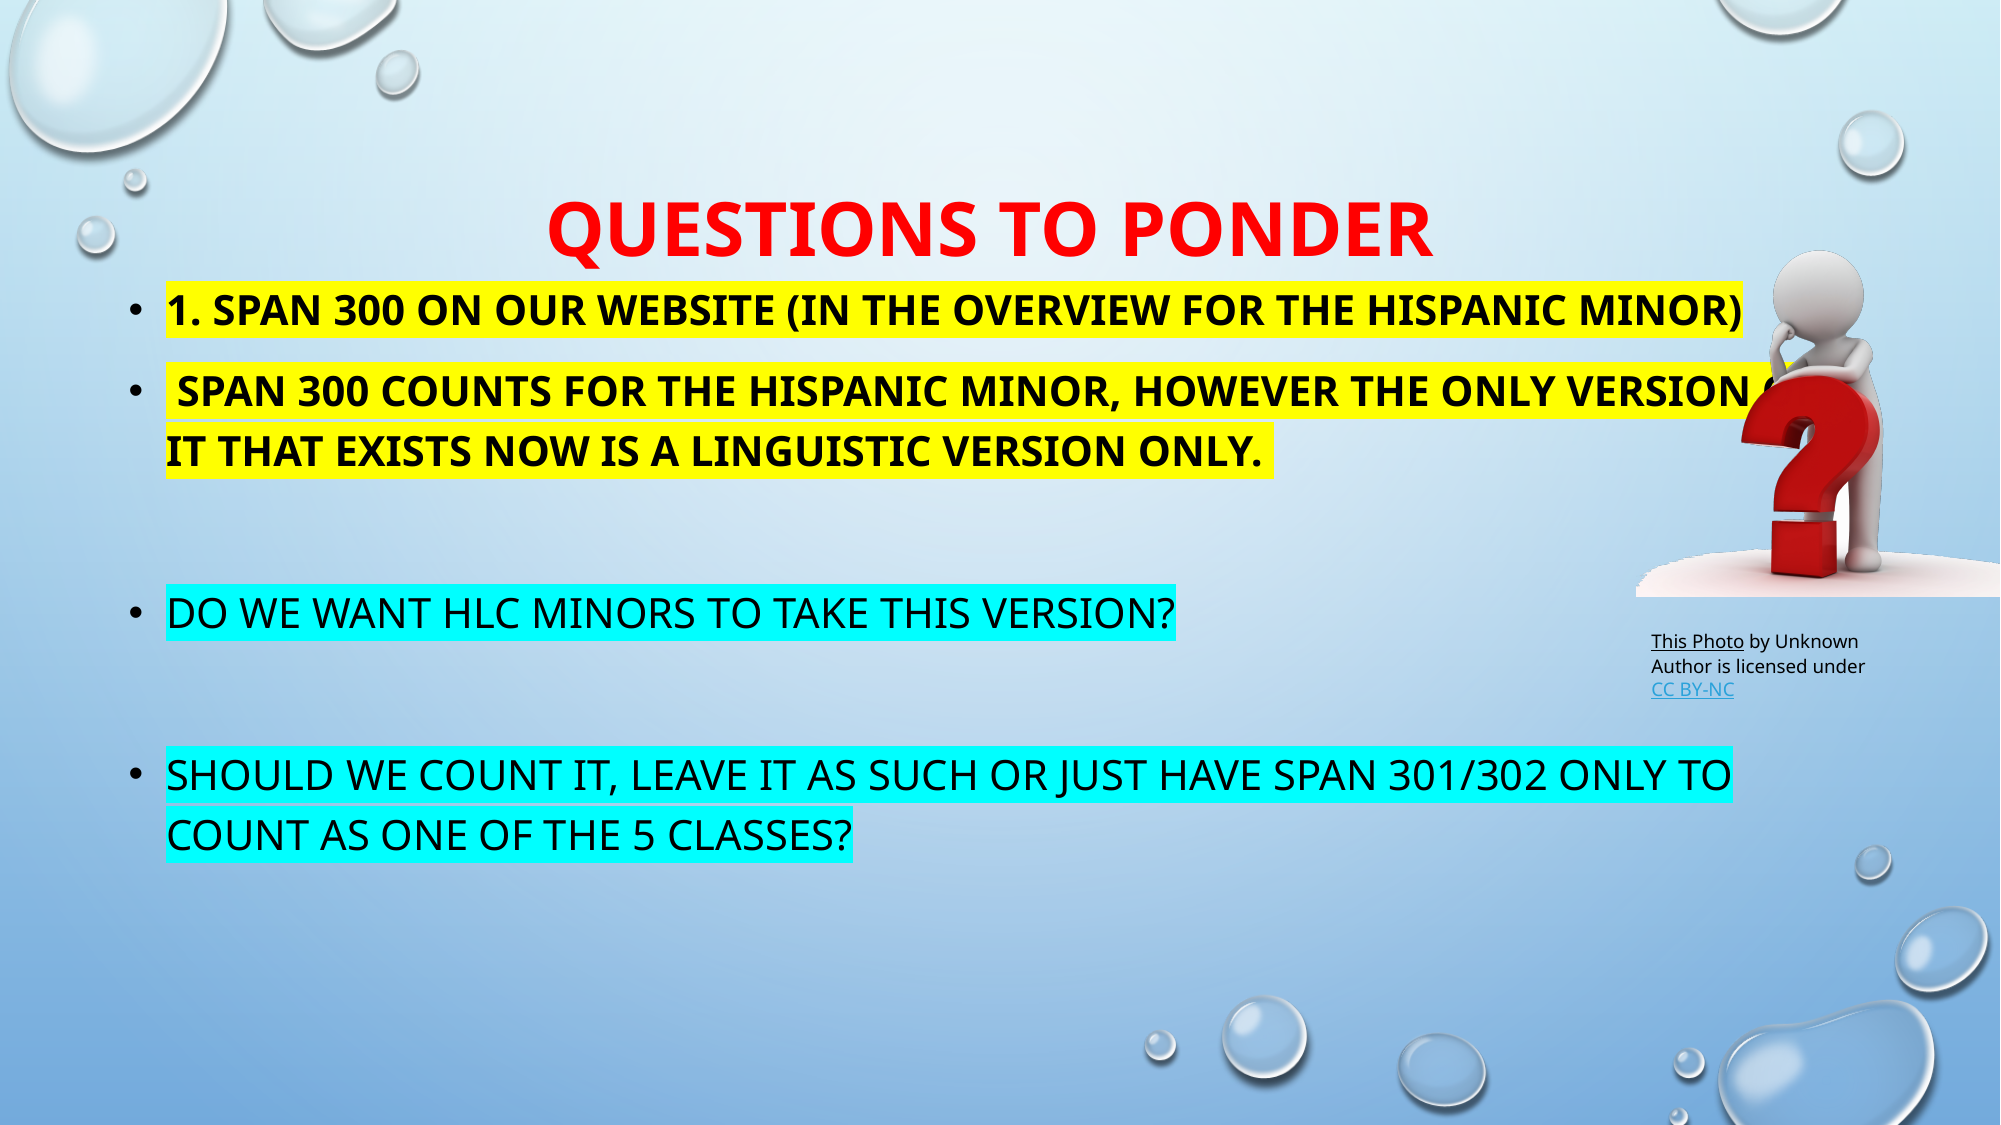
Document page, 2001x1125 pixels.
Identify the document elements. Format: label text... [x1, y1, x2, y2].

picture [0, 0, 2000, 1125]
list 1. Span 300 on our website (in the overview for the Hispanic Minor) Span 300 counts for the Hispanic Minor, however the ONLY version of it that exists NOW is a Linguistic version only. DO WE WANT HLC MINORS TO TAKE THIS VERSION? should we count it, leave it as such or just have Span 301/302 ONLY TO count as one of the 5 classes? [113, 266, 1850, 950]
text_box This Photo by Unknown Author is licensed under CC BY-NC [1636, 621, 1922, 711]
title QUESTIONS TO PONDER [149, 101, 1851, 266]
